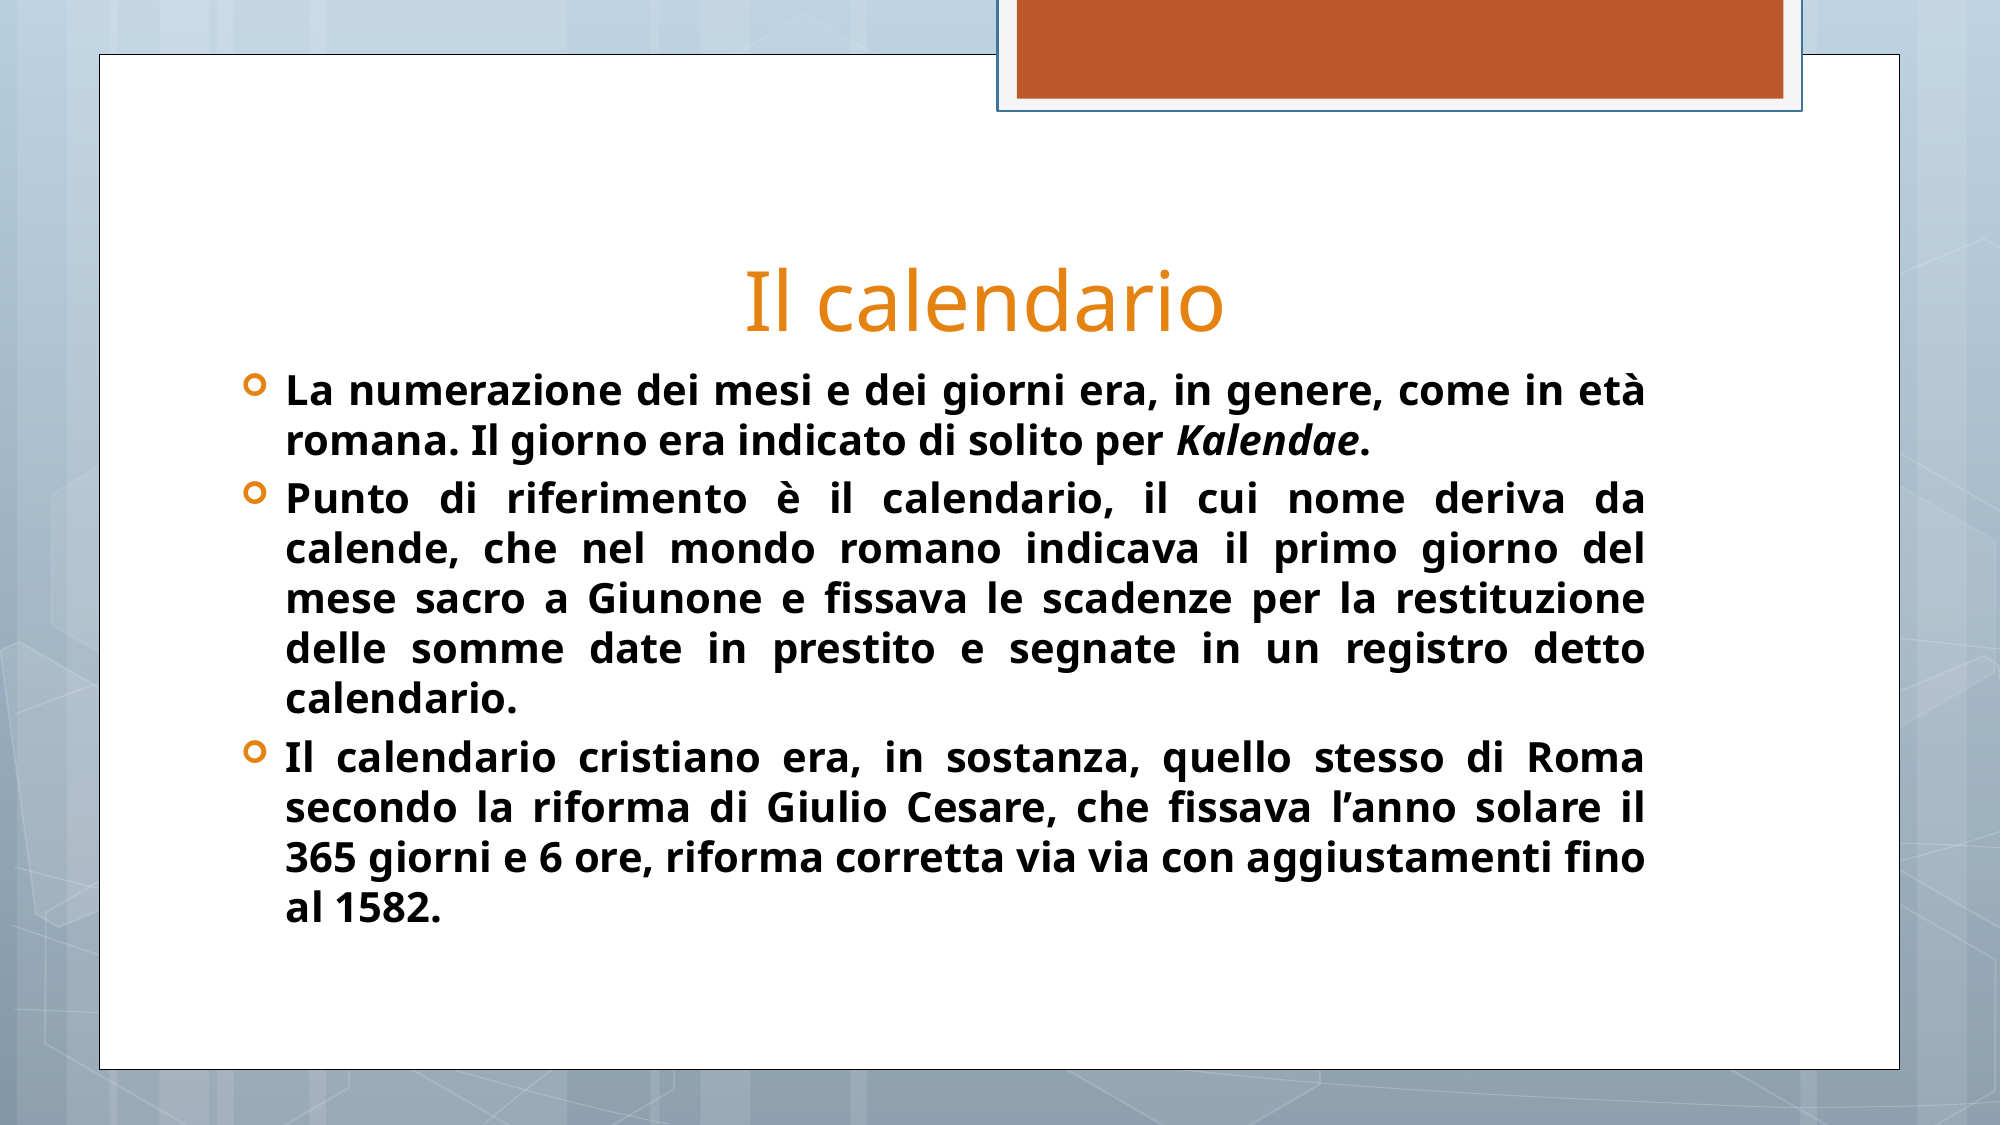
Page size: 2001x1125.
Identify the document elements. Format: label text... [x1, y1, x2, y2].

list La numerazione dei mesi e dei giorni era, in genere, come in età romana. Il giorno era indicato di solito per Kalendae. Punto di riferimento è il calendario, il cui nome deriva da calende, che nel mondo romano indicava il primo giorno del mese sacro a Giunone e fissava le scadenze per la restituzione delle somme date in prestito e segnate in un registro detto calendario. Il calendario cristiano era, in sostanza, quello stesso di Roma secondo la riforma di Giulio Cesare, che fissava l’anno solare il 365 giorni e 6 ore, riforma corretta via via con aggiustamenti fino al 1582. [214, 356, 1663, 990]
title Il calendario [228, 168, 1765, 357]
